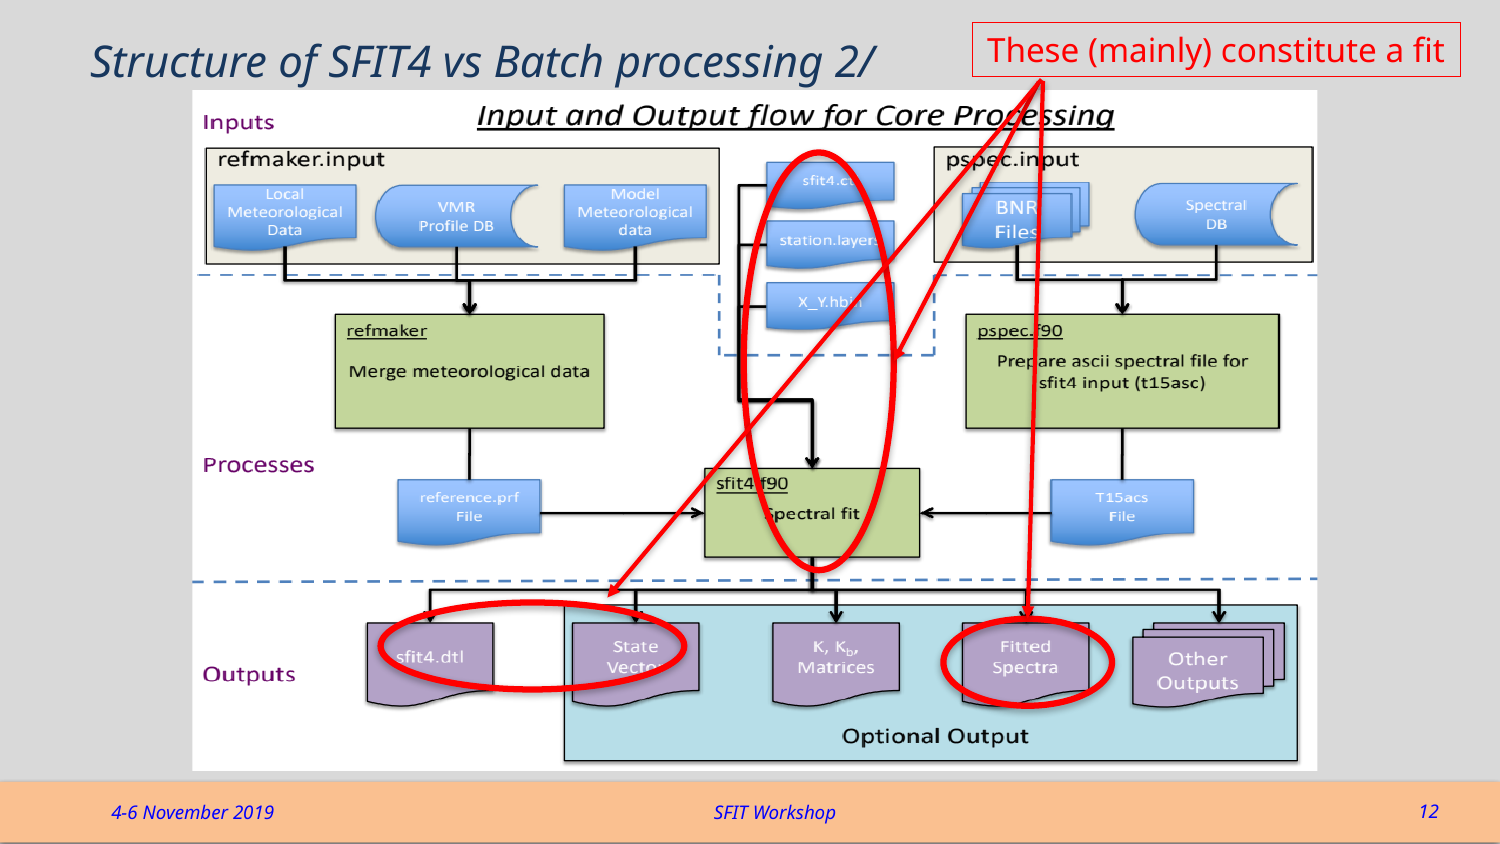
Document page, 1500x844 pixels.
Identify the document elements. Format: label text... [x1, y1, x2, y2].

text_box These (mainly) constitute a fit [972, 22, 1461, 77]
title Structure of SFIT4 vs Batch processing 2/ [75, 33, 972, 86]
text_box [607, 79, 1028, 598]
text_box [1027, 80, 1044, 619]
title Structure of SFIT4 vs Batch processing 2/ [1042, 77, 1425, 86]
picture [192, 90, 1318, 772]
